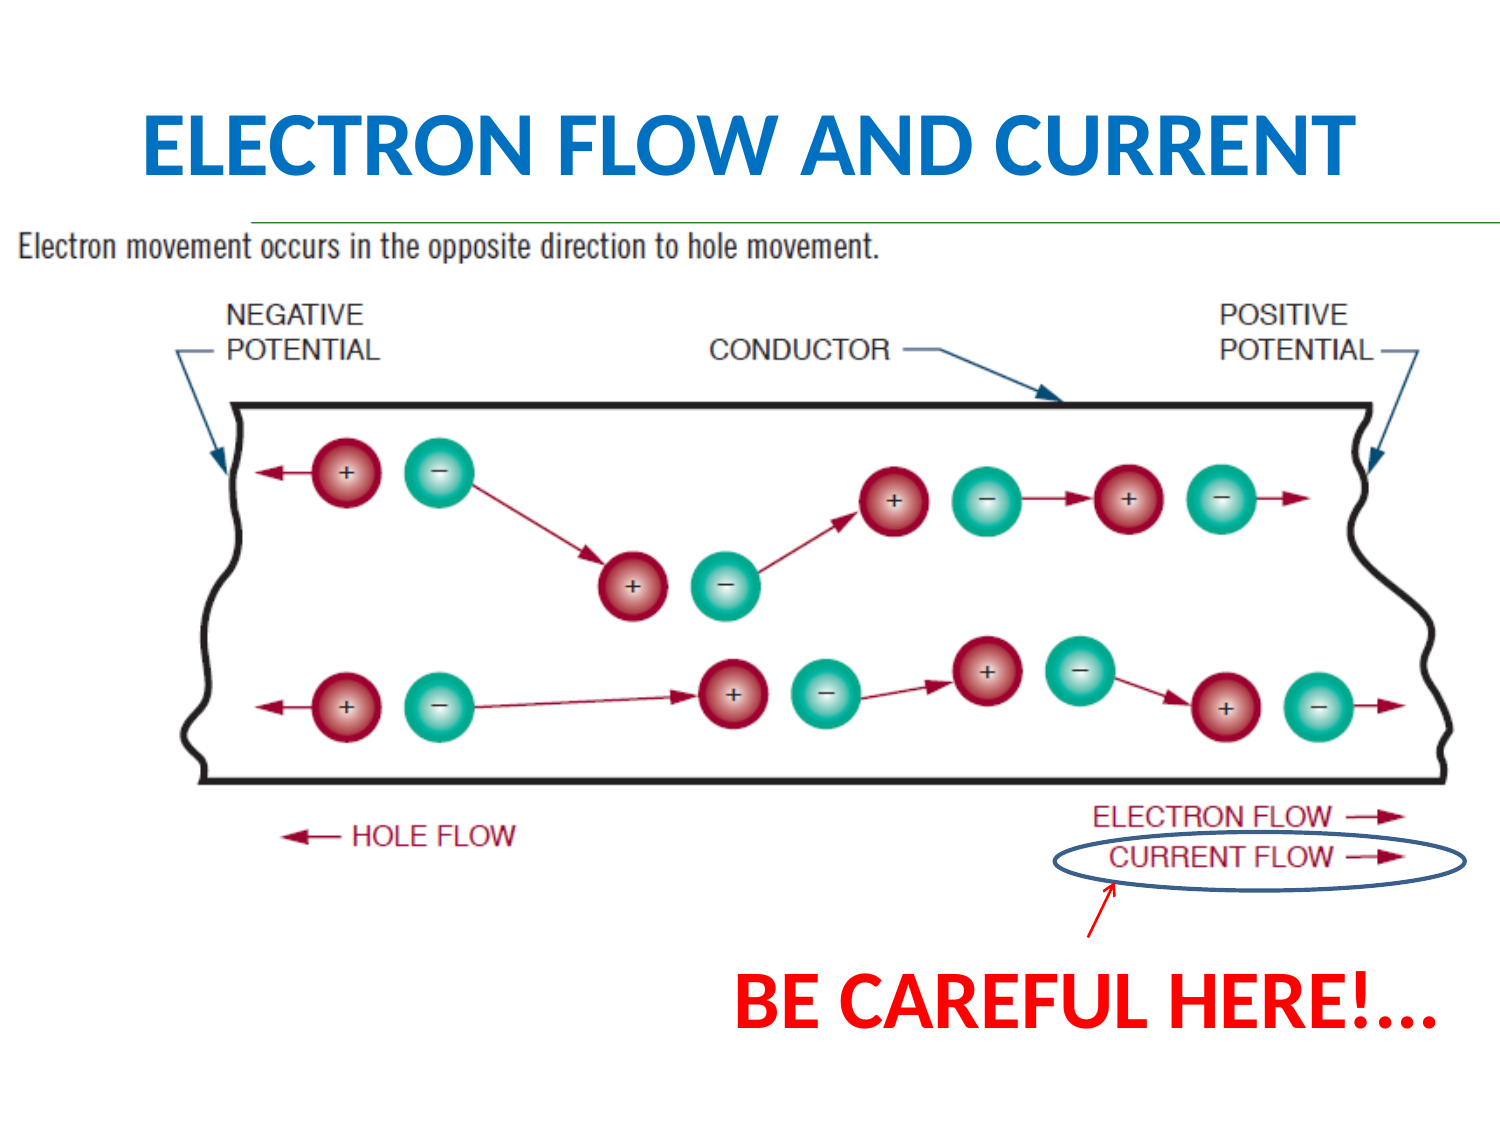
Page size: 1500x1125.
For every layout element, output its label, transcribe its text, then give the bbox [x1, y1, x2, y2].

text_box BE CAREFUL HERE!... [718, 937, 1457, 1053]
title ELECTRON FLOW AND CURRENT [75, 45, 1425, 221]
picture [0, 222, 1500, 885]
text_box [1073, 896, 1130, 924]
